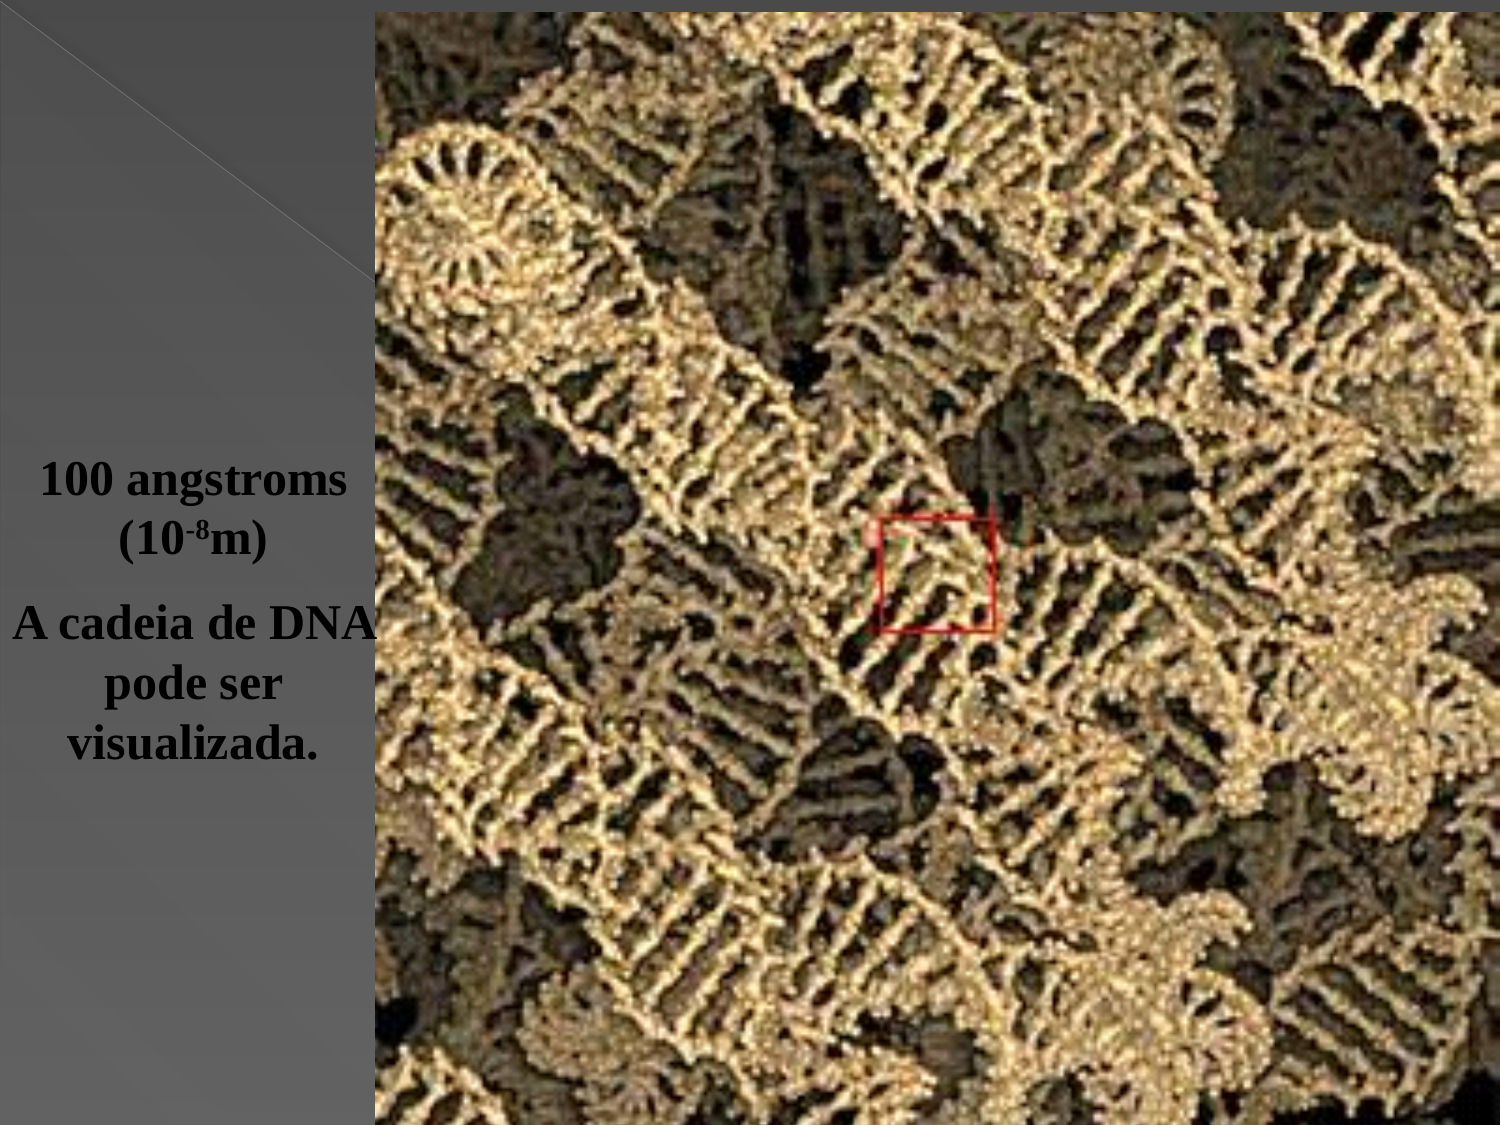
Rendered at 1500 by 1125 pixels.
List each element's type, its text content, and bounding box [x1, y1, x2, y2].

text_box 100 angstroms (10-8m) A cadeia de DNA pode ser visualizada. [0, 437, 364, 778]
picture [374, 12, 1500, 1125]
